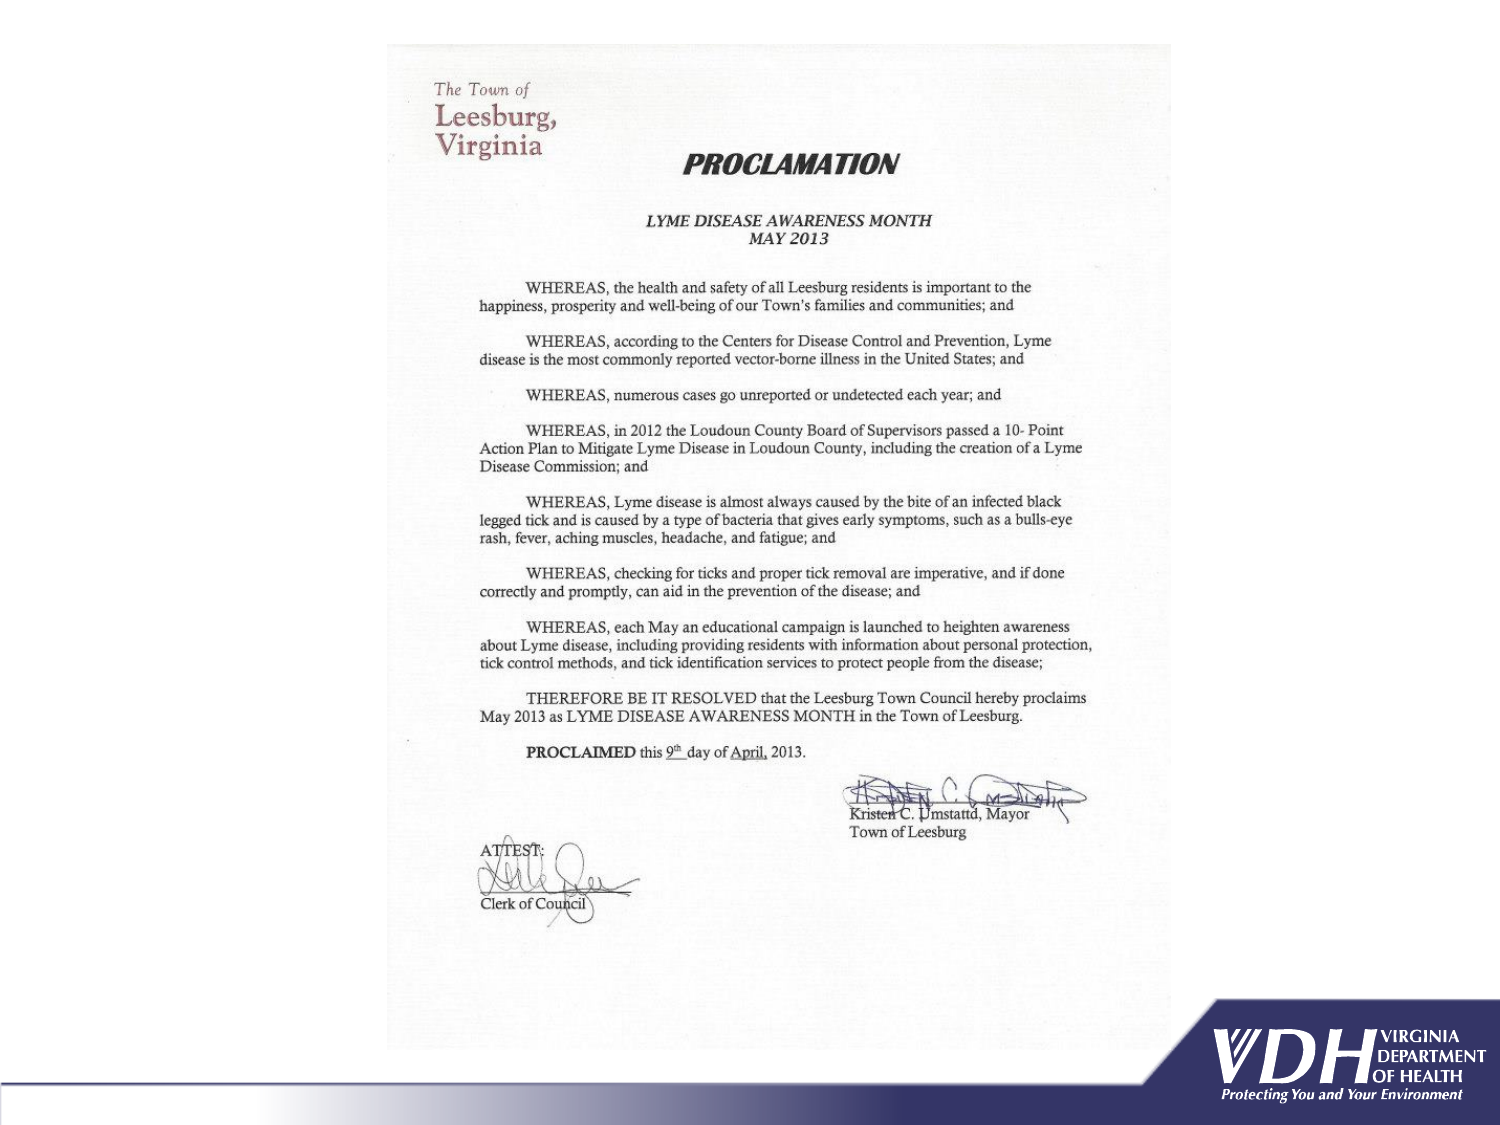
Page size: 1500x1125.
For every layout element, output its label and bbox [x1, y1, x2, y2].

picture [387, 44, 1171, 1051]
